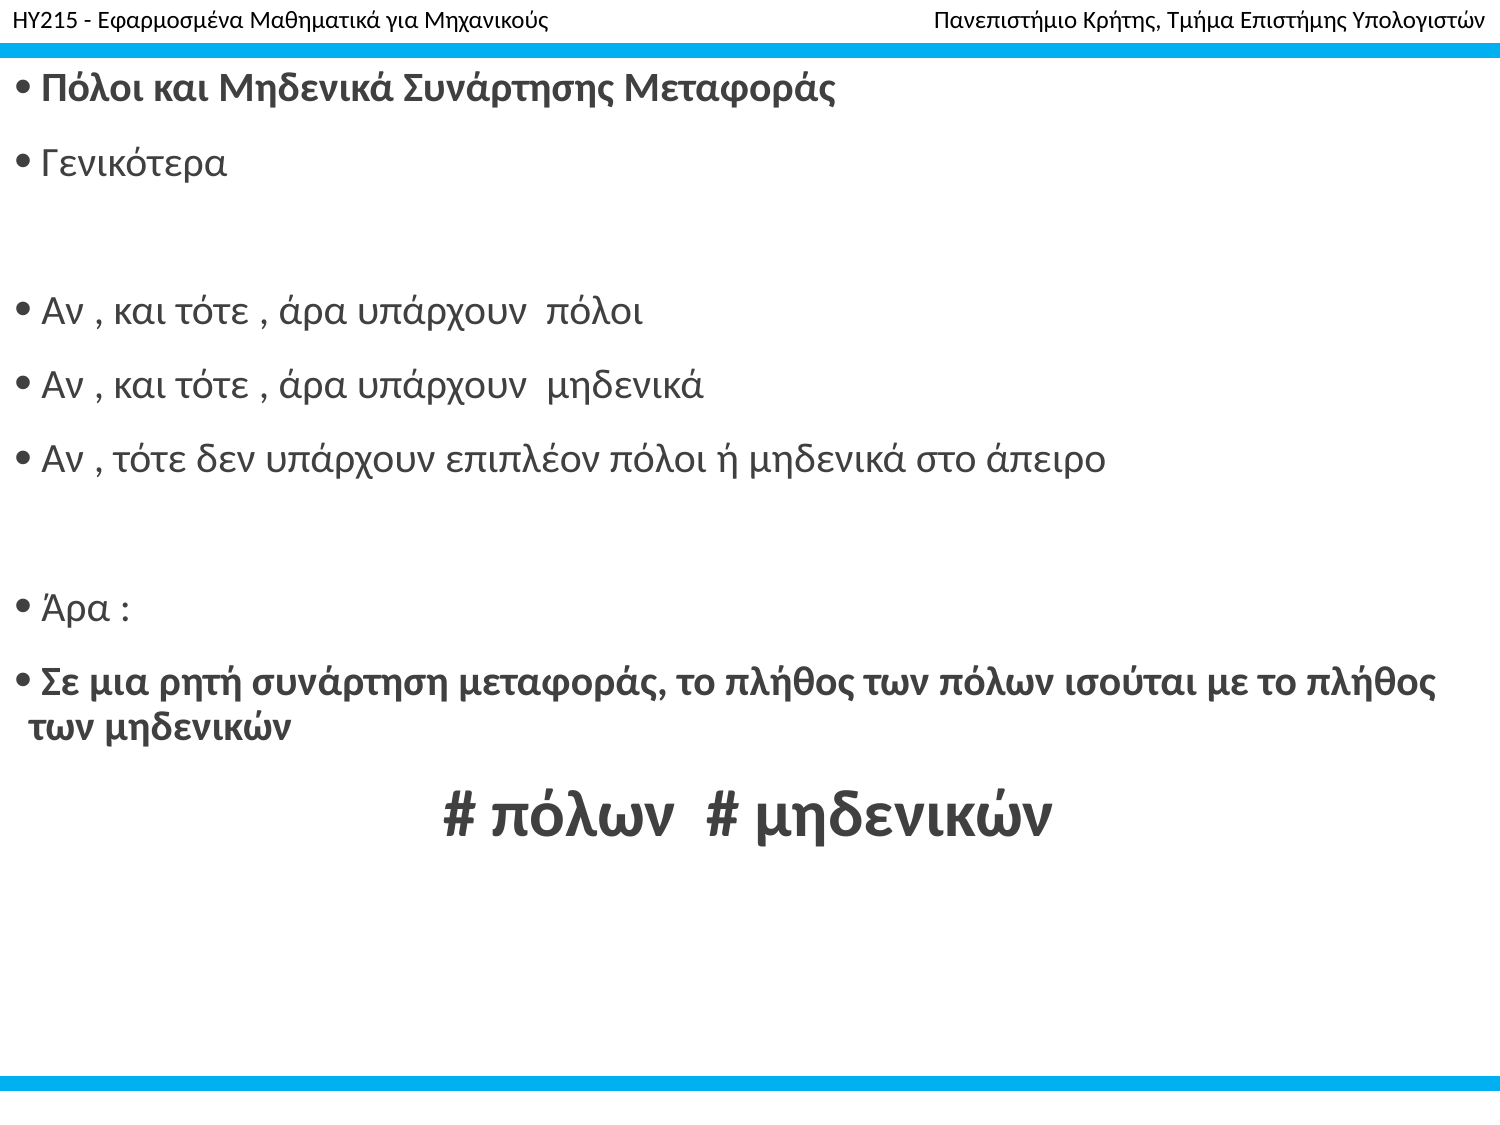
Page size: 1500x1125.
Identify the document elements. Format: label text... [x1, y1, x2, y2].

text_box [0, 1076, 1500, 1091]
text_box [0, 43, 1500, 58]
text_box HY215 - Εφαρμοσμένα Μαθηματικά για Μηχανικούς Πανεπιστήμιο Κρήτης, Τμήμα Επιστήμης Υπολογιστών [0, 0, 1500, 41]
